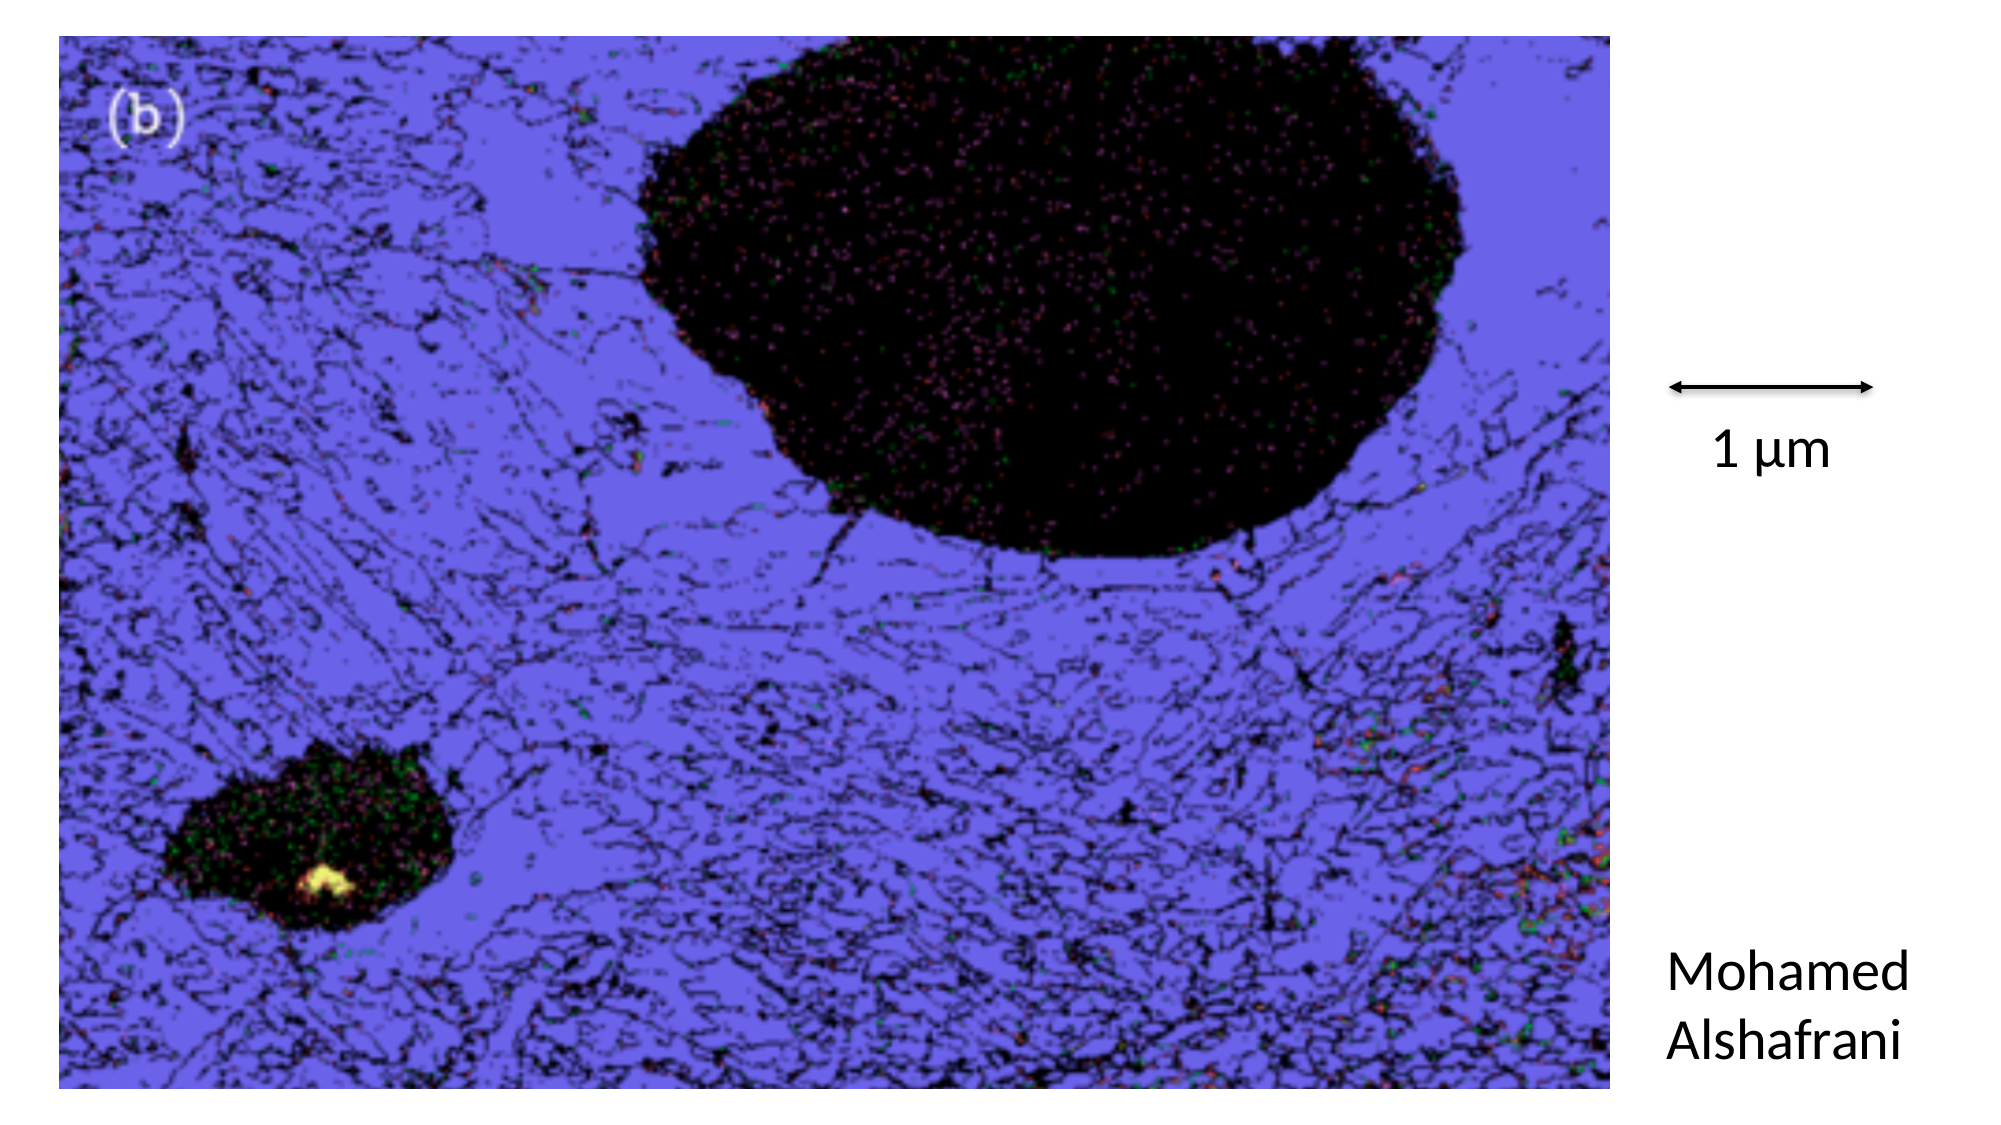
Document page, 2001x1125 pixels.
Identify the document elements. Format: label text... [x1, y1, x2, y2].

picture [58, 36, 1610, 1089]
text_box 1 µm [1695, 401, 1847, 487]
text_box Mohamed Alshafrani [1651, 924, 1927, 1079]
